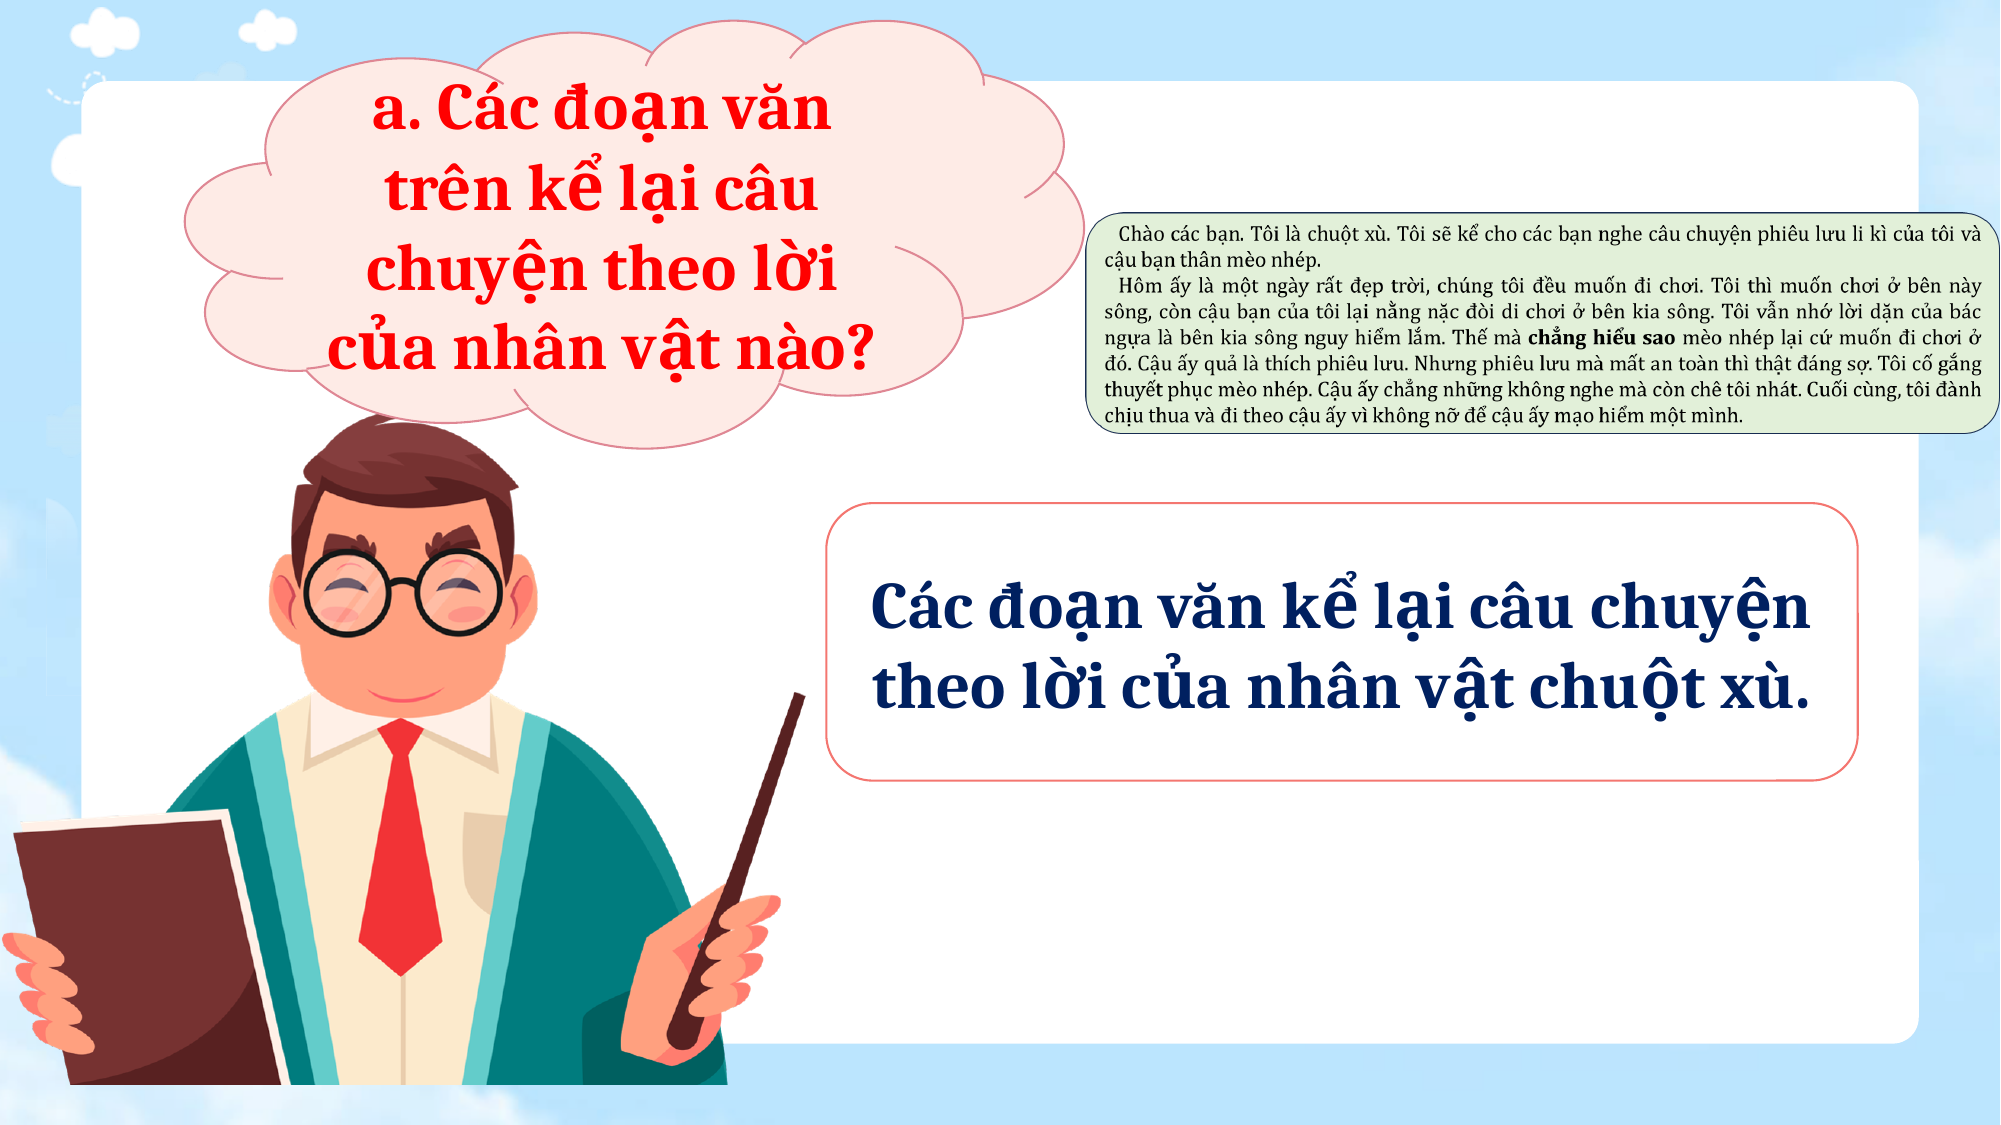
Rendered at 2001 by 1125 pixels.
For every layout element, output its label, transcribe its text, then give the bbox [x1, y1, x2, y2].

text_box a. Các đoạn văn trên kể lại câu chuyện theo lời của nhân vật nào? [183, 19, 1085, 397]
picture [0, 0, 2000, 1125]
text_box Các đoạn văn kể lại câu chuyện theo lời của nhân vật chuột xù. [832, 502, 1859, 782]
